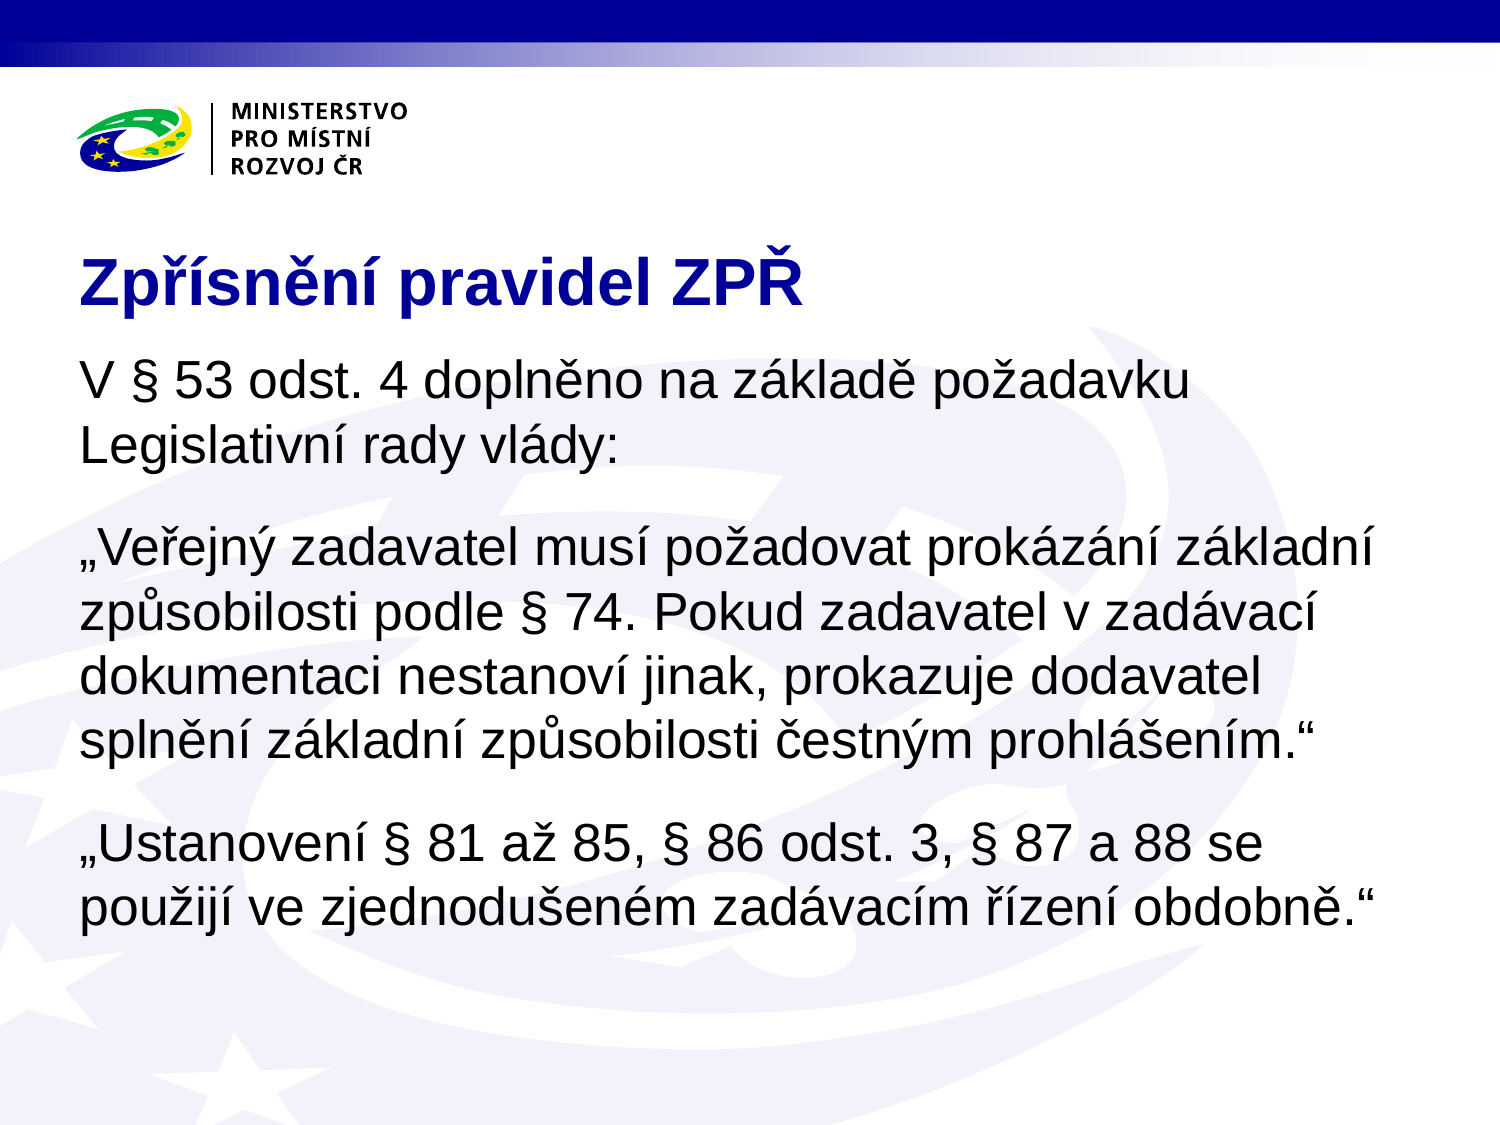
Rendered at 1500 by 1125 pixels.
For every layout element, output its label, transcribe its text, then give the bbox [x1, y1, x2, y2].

list V § 53 odst. 4 doplněno na základě požadavku Legislativní rady vlády: „Veřejný zadavatel musí požadovat prokázání základní způsobilosti podle § 74. Pokud zadavatel v zadávací dokumentaci nestanoví jinak, prokazuje dodavatel splnění základní způsobilosti čestným prohlášením.“ „Ustanovení § 81 až 85, § 86 odst. 3, § 87 a 88 se použijí ve zjednodušeném zadávacím řízení obdobně.“ [64, 338, 1425, 1059]
title Zpřísnění pravidel ZPŘ [64, 231, 1425, 315]
